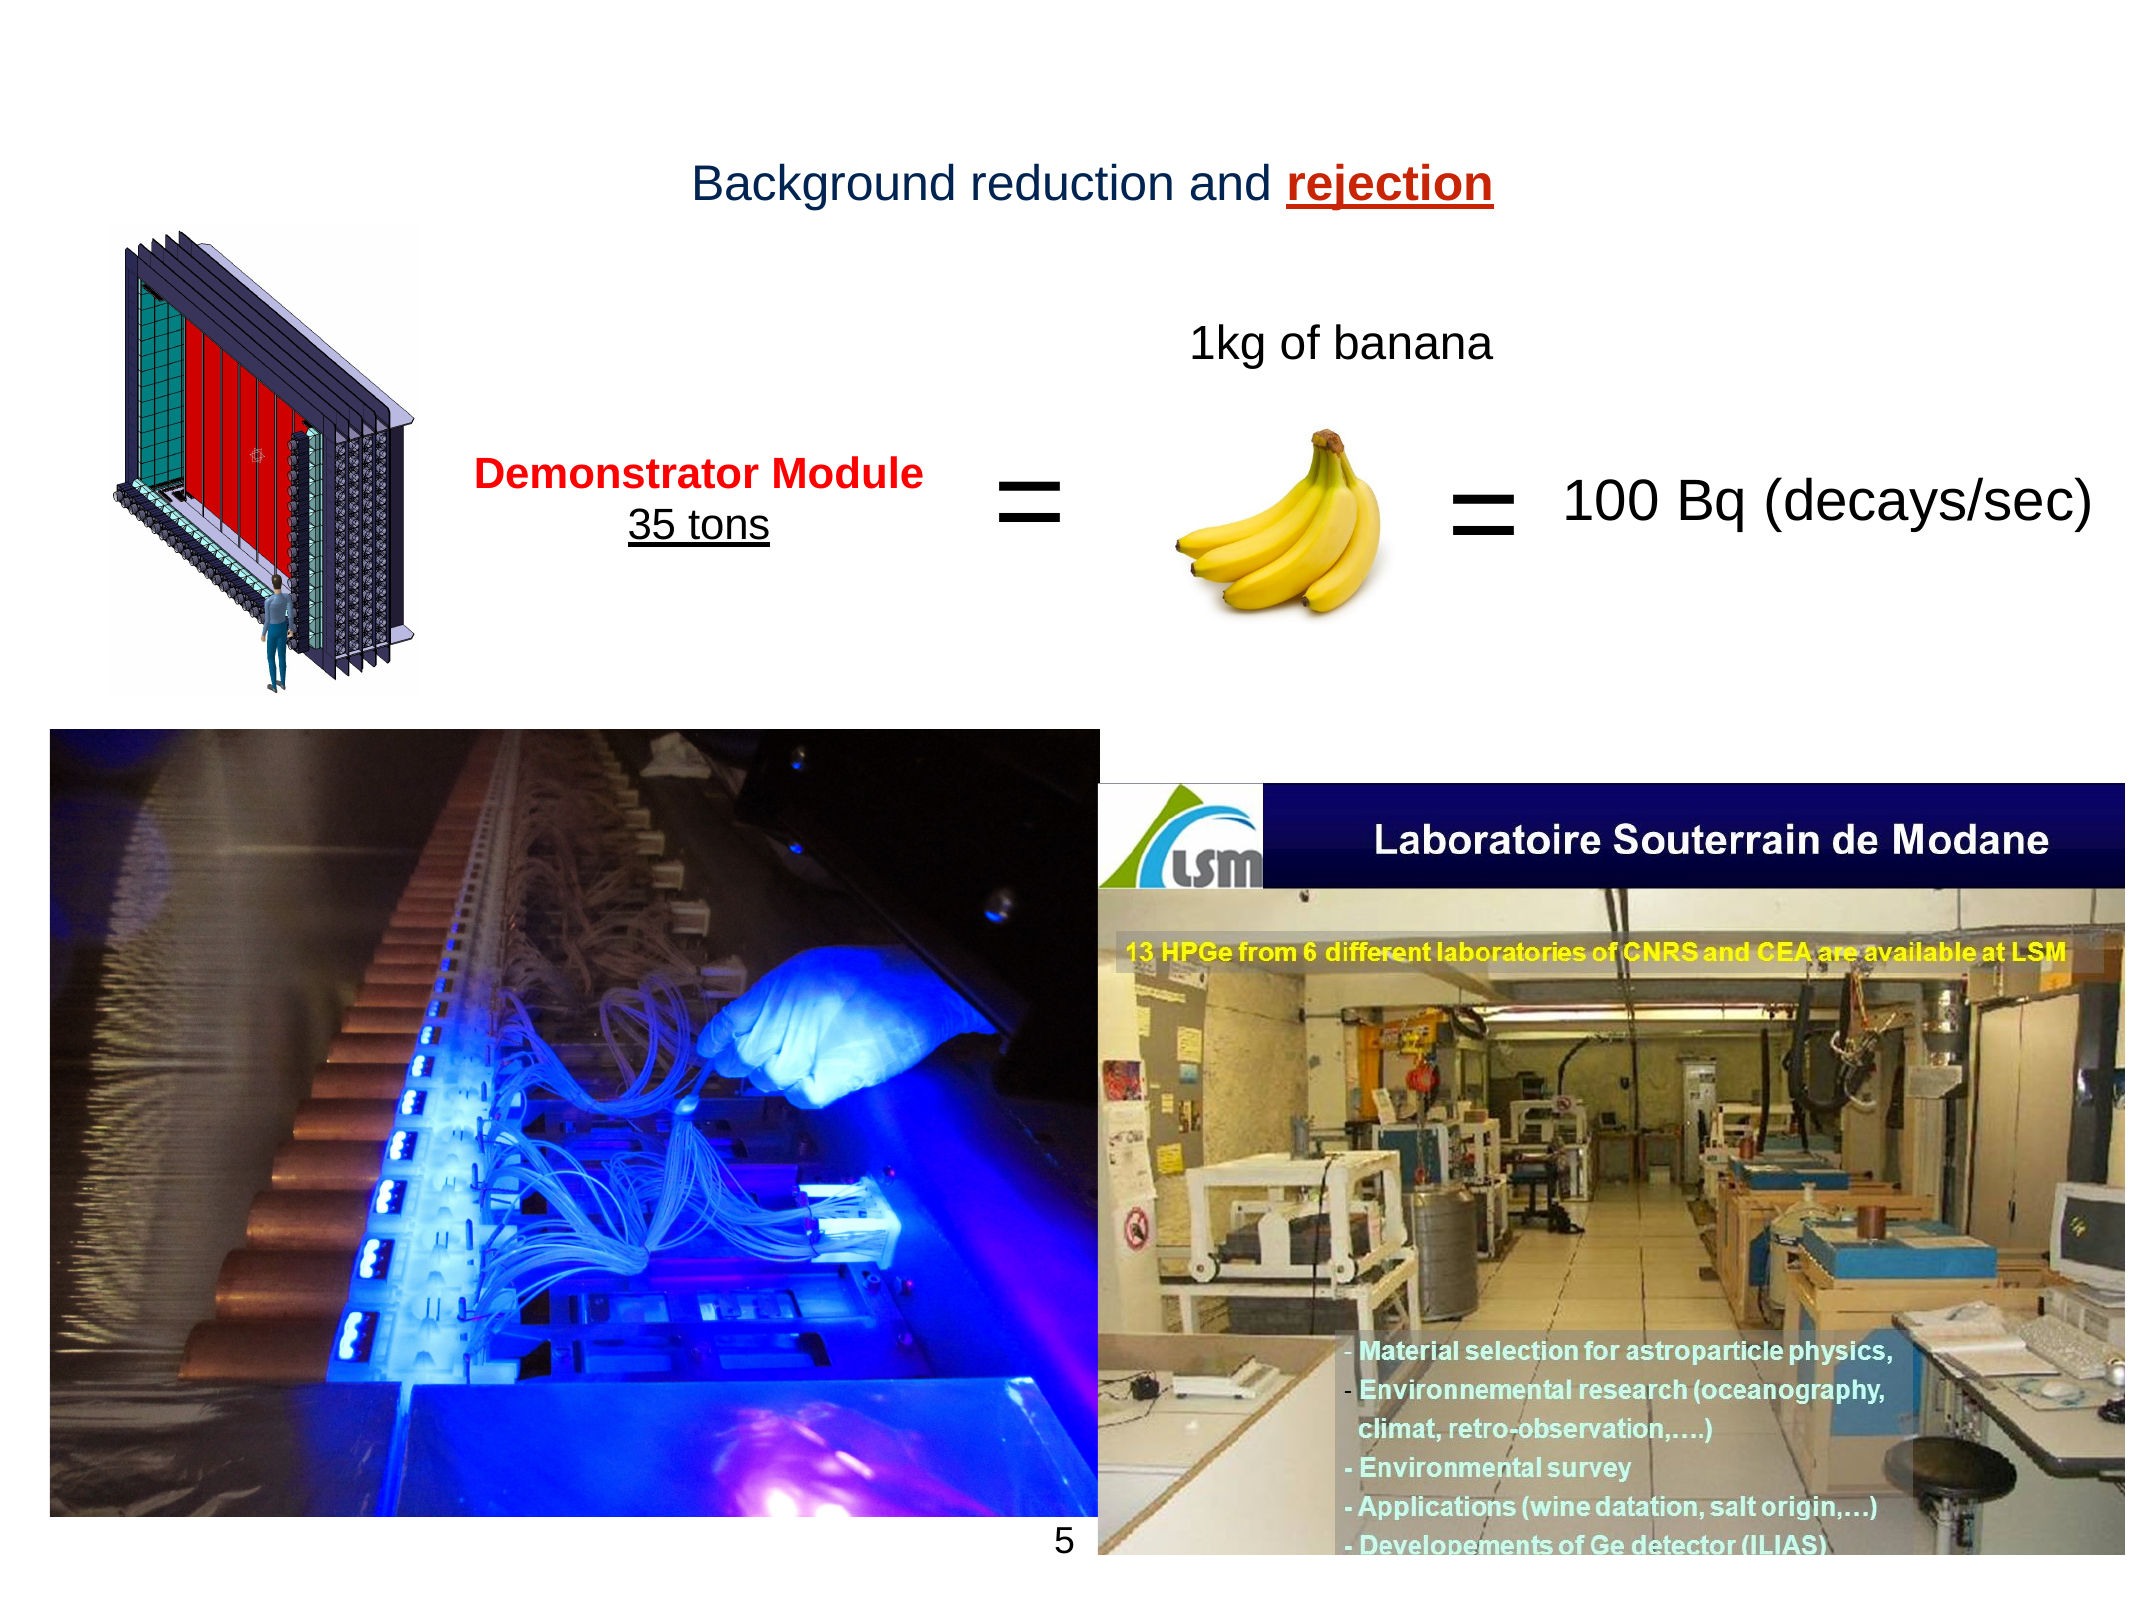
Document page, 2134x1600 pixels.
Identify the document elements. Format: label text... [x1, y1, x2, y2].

text_box [1097, 783, 2125, 1555]
text_box [1154, 425, 1407, 632]
text_box [108, 222, 419, 696]
slide_number 5 [1050, 1516, 1098, 1600]
text_box = [991, 416, 1069, 569]
text_box Demonstrator Module 35 tons [470, 443, 928, 549]
text_box Background reduction and rejection 1kg of banana [561, 117, 1589, 369]
text_box [49, 729, 1100, 1517]
text_box = [1445, 429, 1523, 582]
text_box 100 Bq (decays/sec) [1560, 460, 2097, 533]
